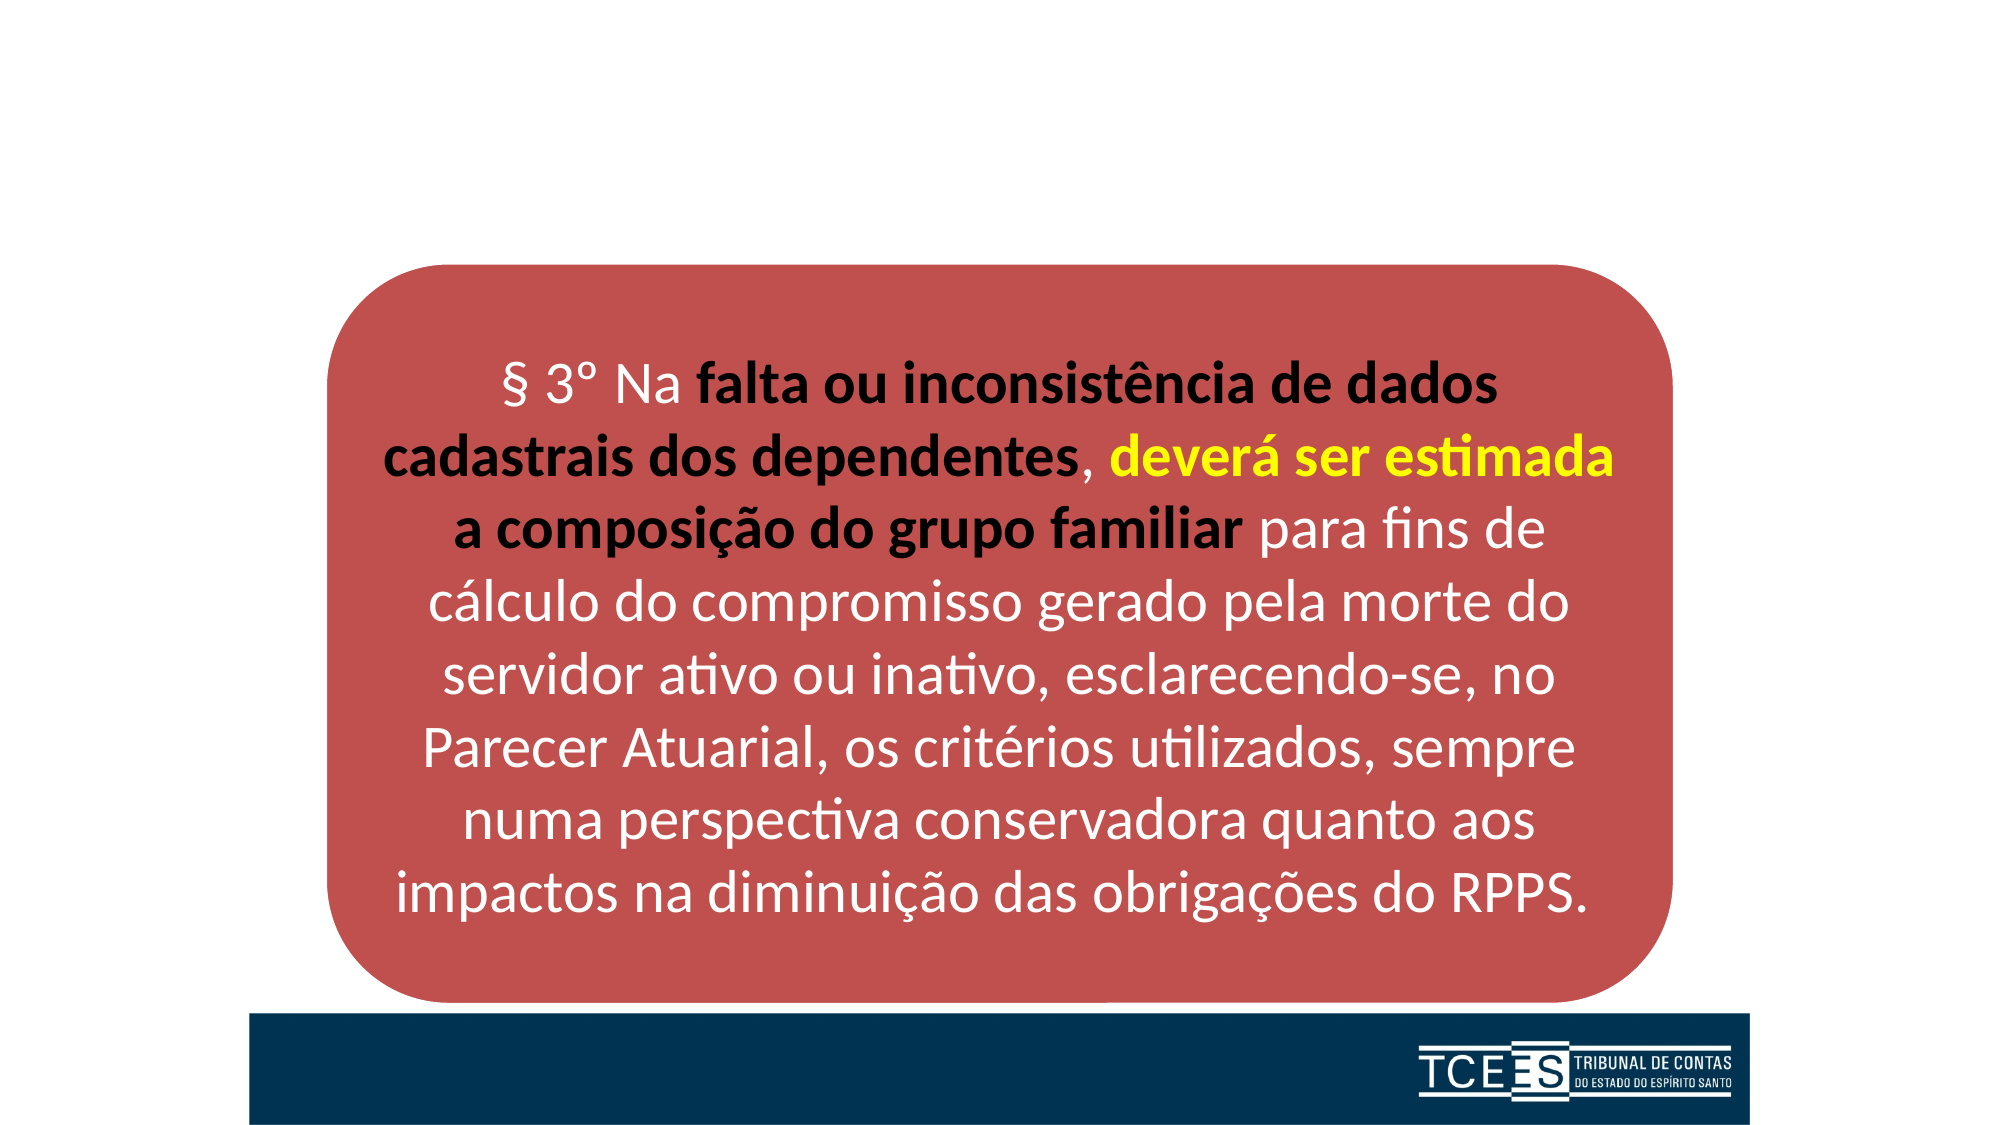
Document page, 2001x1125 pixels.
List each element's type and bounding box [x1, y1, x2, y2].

picture [249, 1013, 1751, 1125]
list [324, 262, 1676, 1006]
